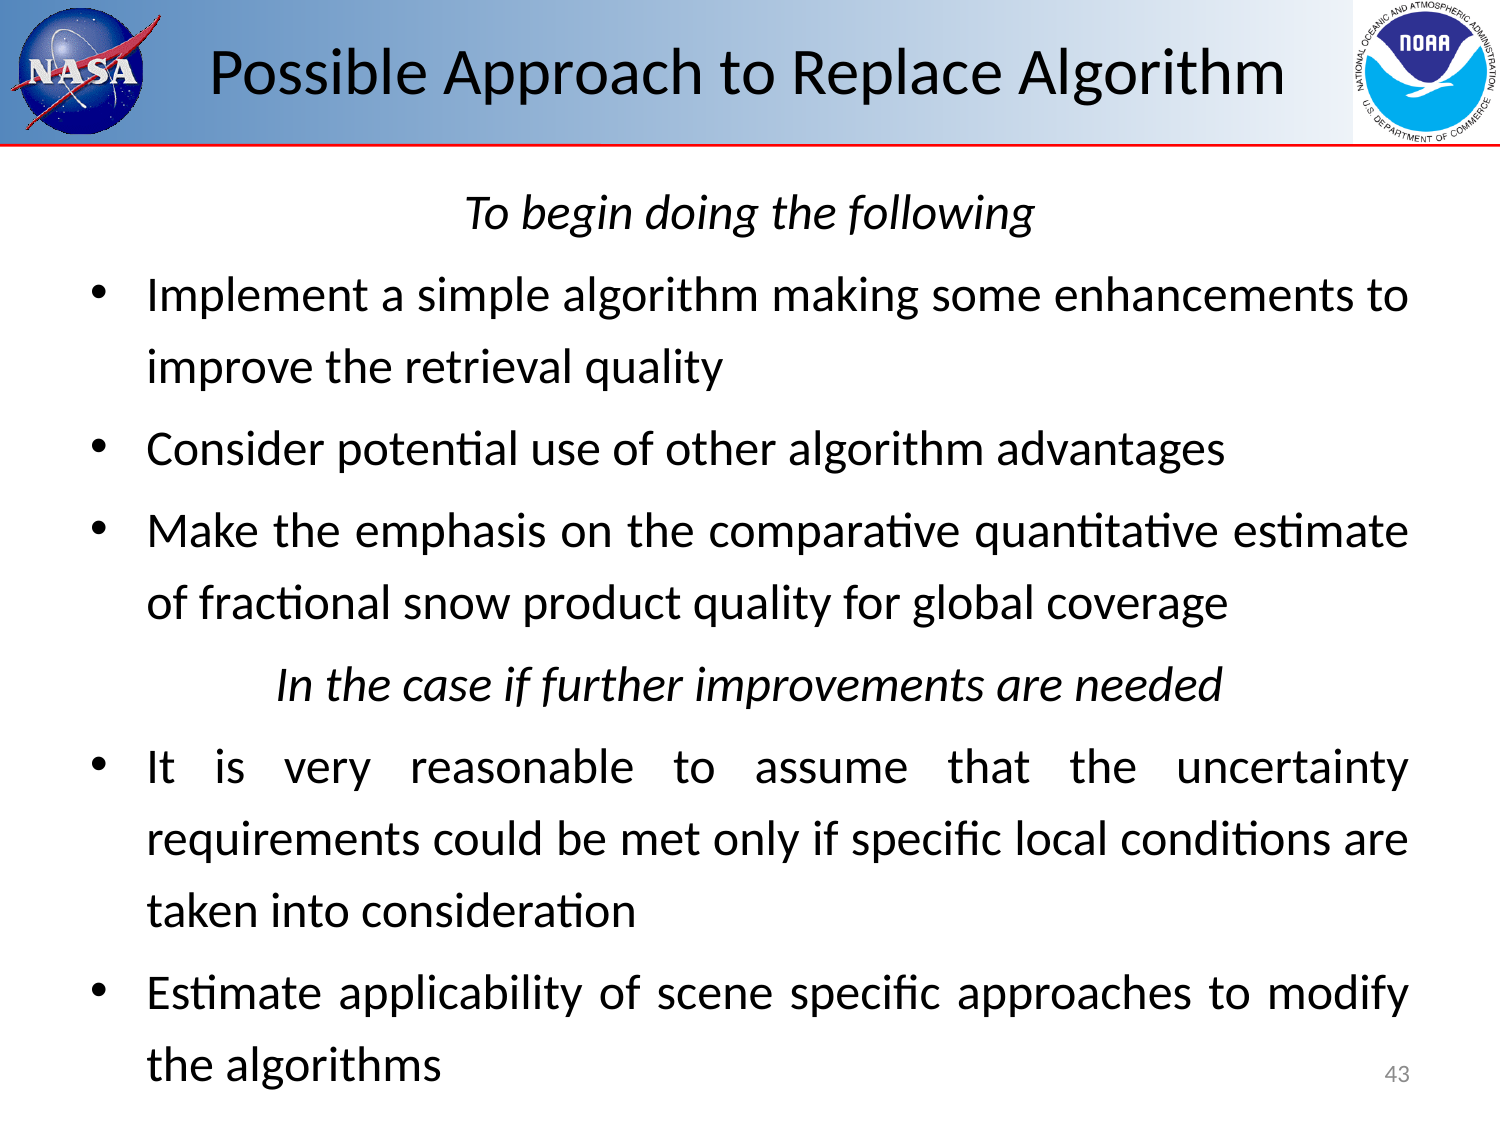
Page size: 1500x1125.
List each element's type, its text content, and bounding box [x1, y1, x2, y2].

slide_number 43 [1074, 1042, 1425, 1103]
picture [1353, 0, 1498, 144]
list To begin doing the following Implement a simple algorithm making some enhancements to improve the retrieval quality Consider potential use of other algorithm advantages Make the emphasis on the comparative quantitative estimate of fractional snow product quality for global coverage In the case if further improvements are needed It is very reasonable to assume that the uncertainty requirements could be met only if specific local conditions are taken into consideration Estimate applicability of scene specific approaches to modify the algorithms [75, 134, 1425, 1103]
title Possible Approach to Replace Algorithm [162, 0, 1350, 134]
picture [0, 0, 161, 142]
